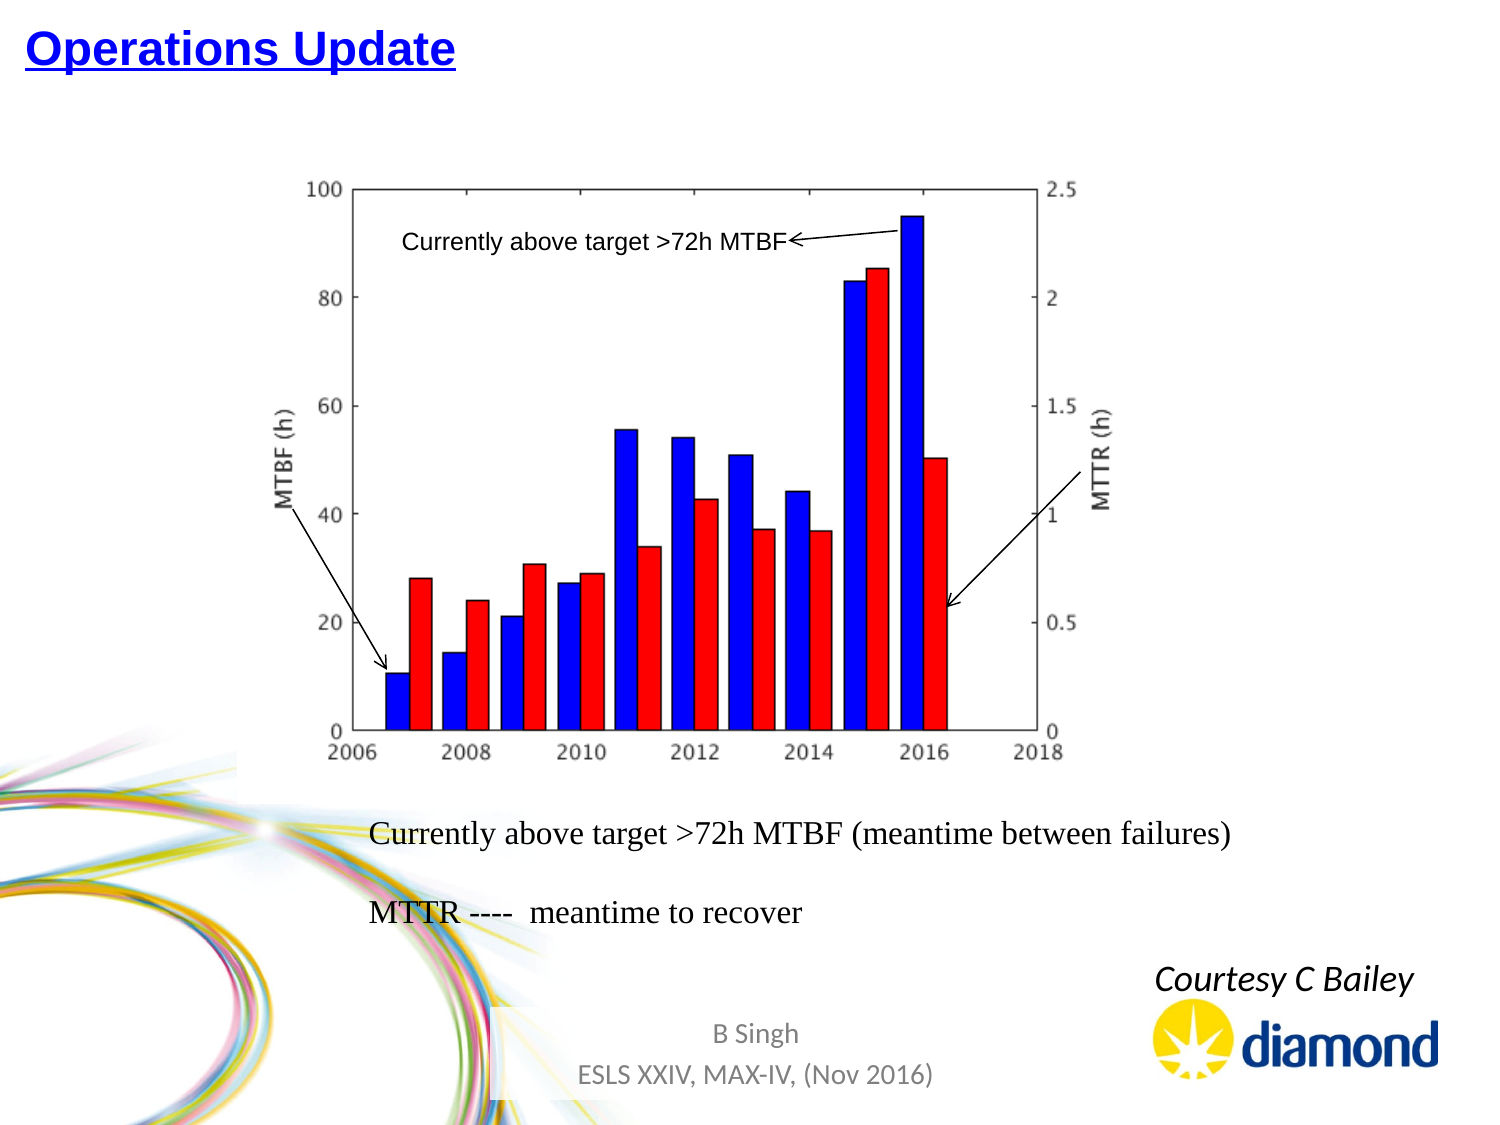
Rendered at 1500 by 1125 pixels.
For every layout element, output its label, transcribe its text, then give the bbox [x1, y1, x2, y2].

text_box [237, 139, 1337, 940]
text_box Courtesy C Bailey [1139, 946, 1487, 1007]
picture [0, 587, 1438, 1125]
text_box B Singh ESLS XXIV, MAX-IV, (Nov 2016) [490, 1006, 1022, 1100]
title Operations Update [10, 0, 1286, 136]
